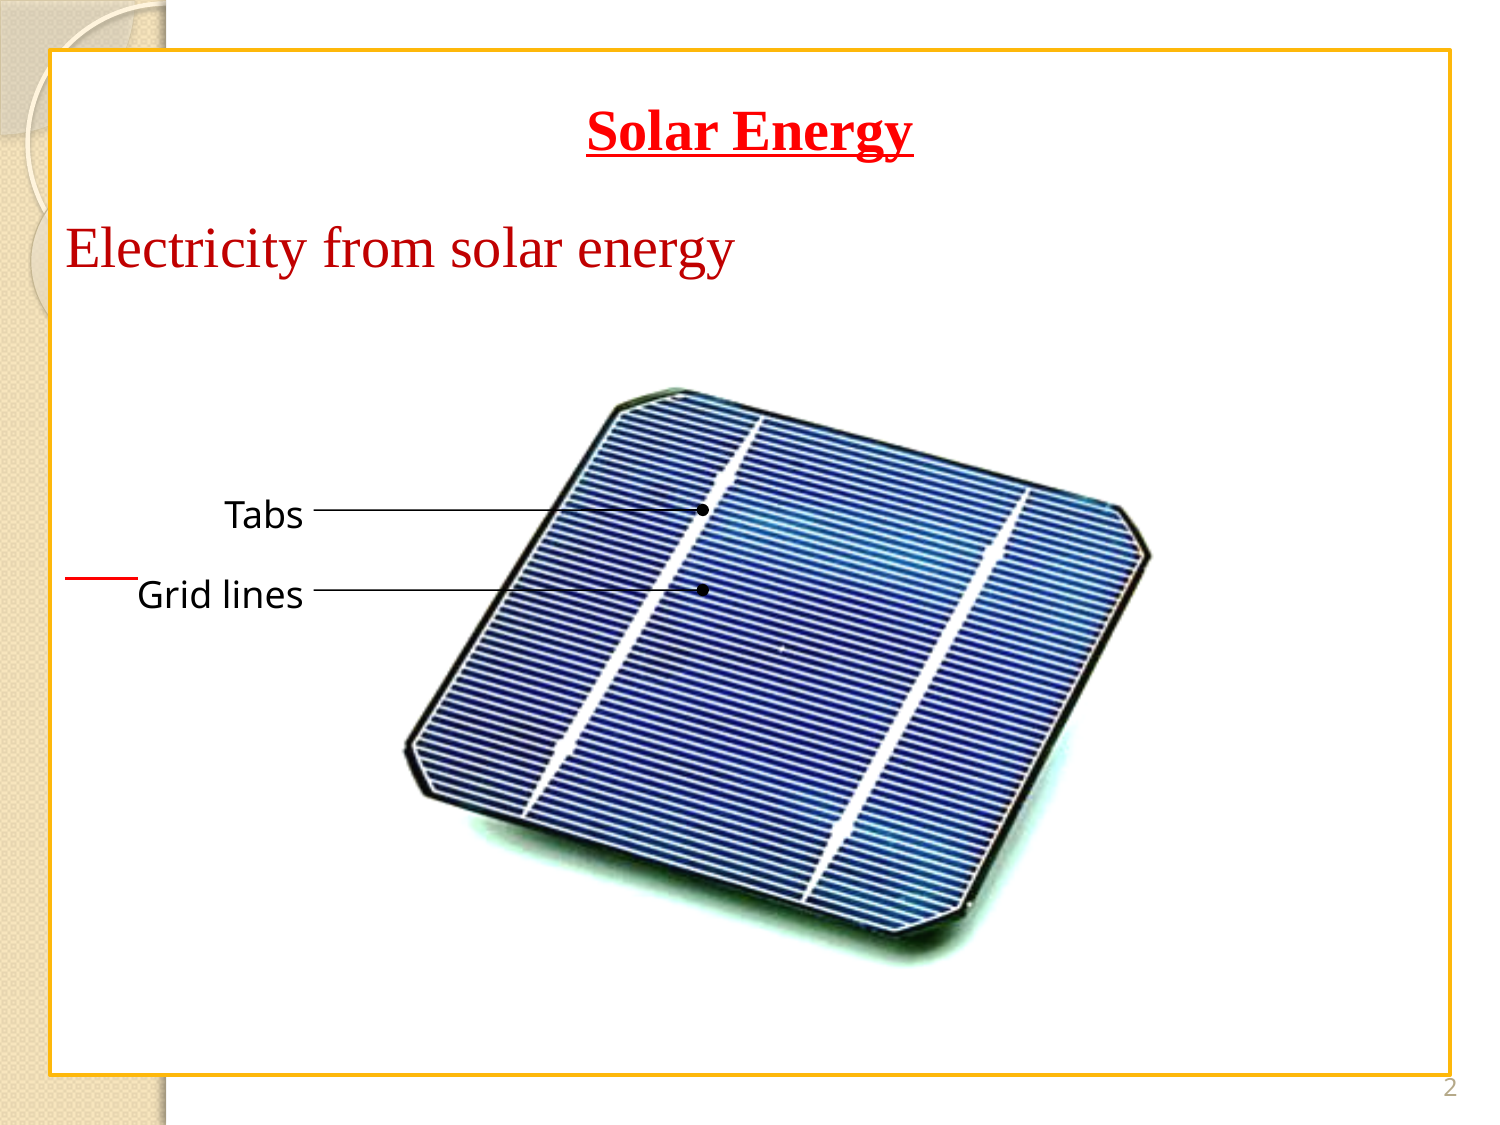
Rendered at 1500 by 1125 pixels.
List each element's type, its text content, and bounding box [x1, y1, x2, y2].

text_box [130, 324, 1370, 976]
text_box Solar Energy Electricity from solar energy [48, 48, 1452, 1077]
slide_number 2 [1413, 1034, 1488, 1113]
